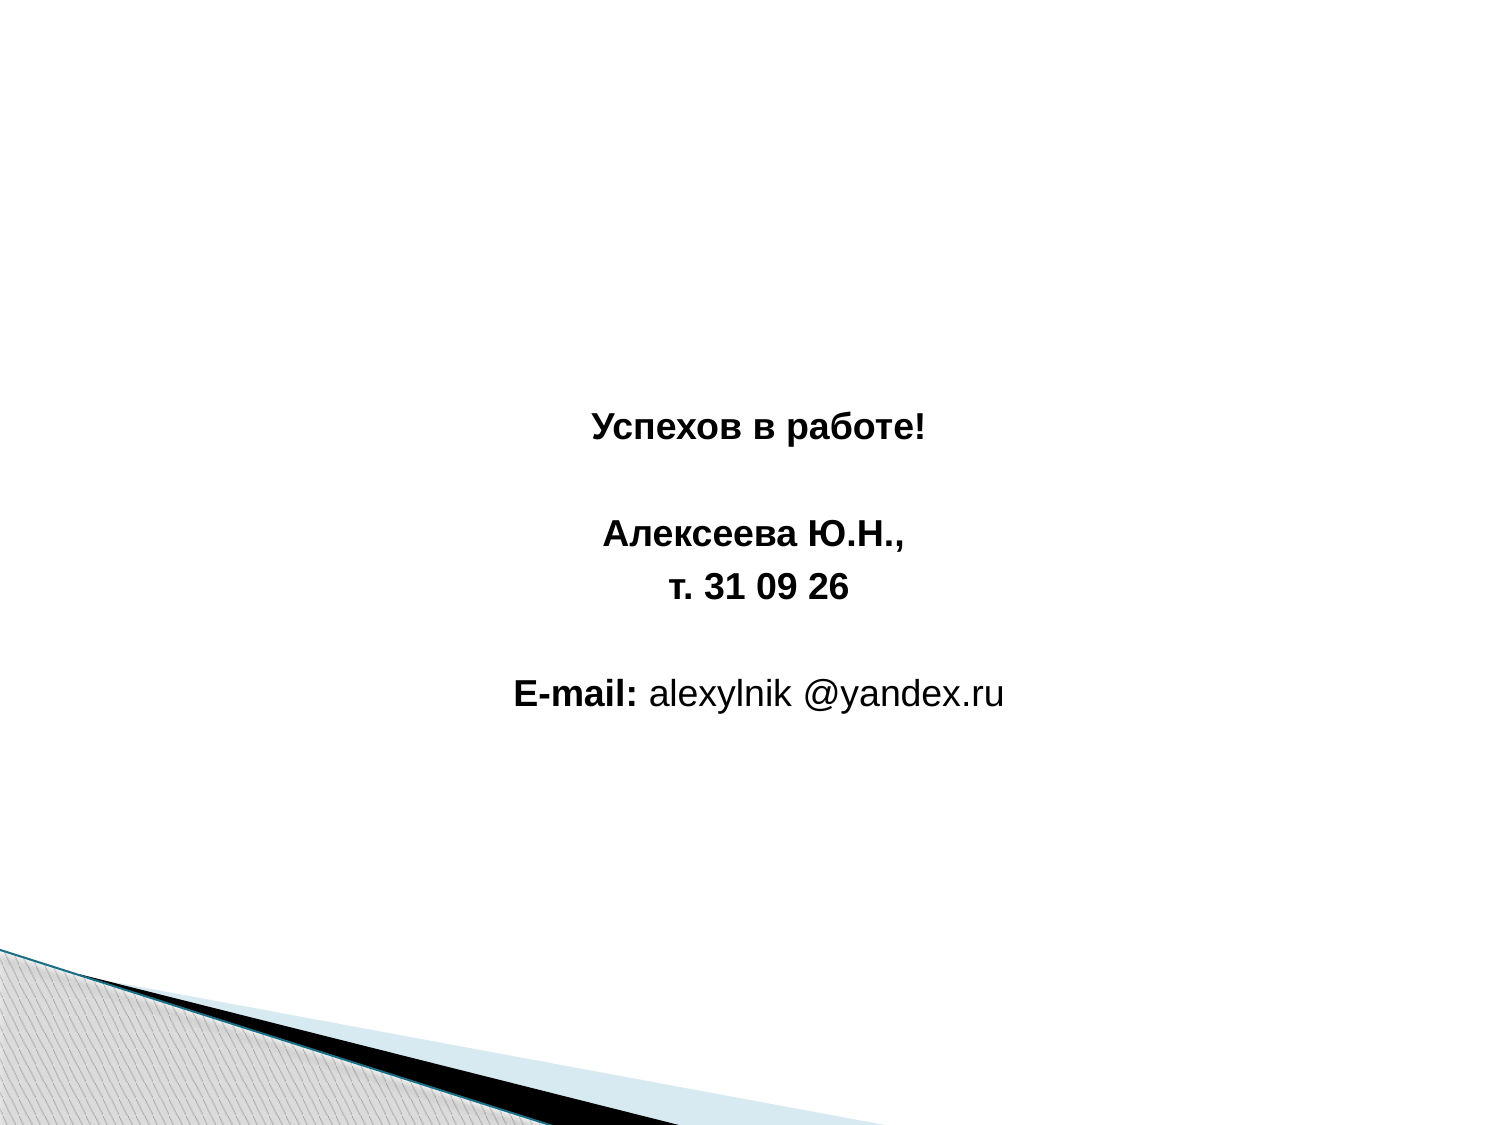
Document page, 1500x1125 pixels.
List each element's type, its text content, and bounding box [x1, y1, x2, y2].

list Успехов в работе! Алексеева Ю.Н., т. 31 09 26 E-mail: alexylnik @yandex.ru [75, 243, 1425, 986]
